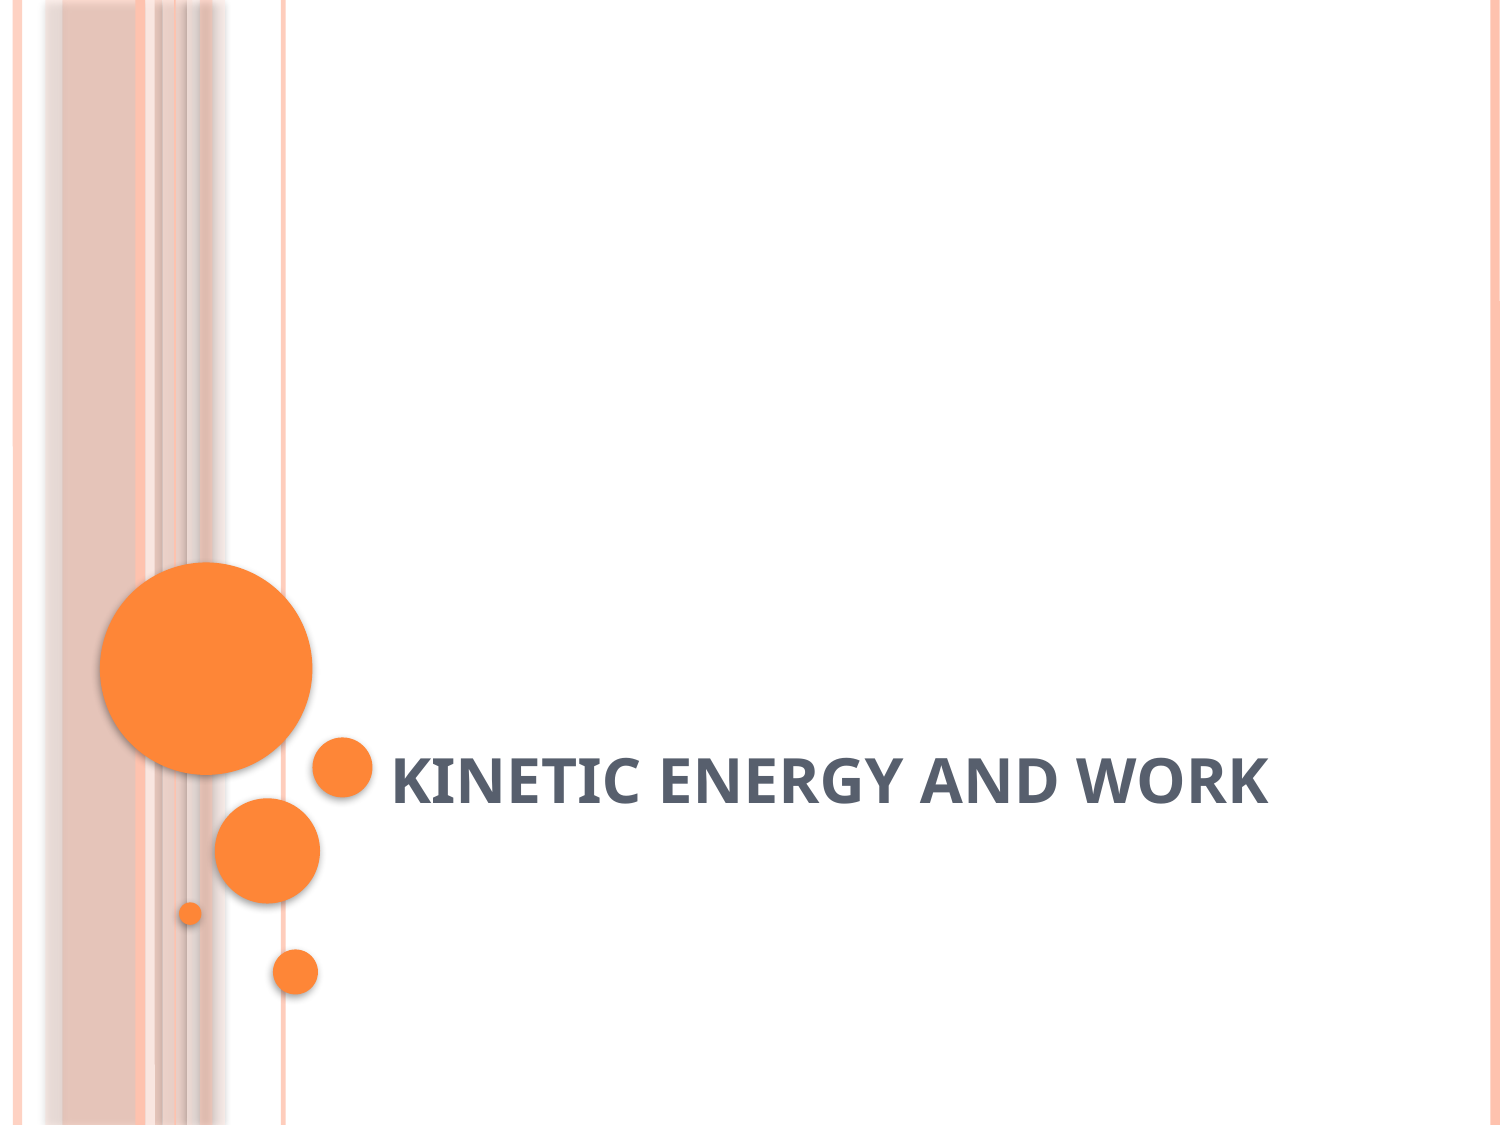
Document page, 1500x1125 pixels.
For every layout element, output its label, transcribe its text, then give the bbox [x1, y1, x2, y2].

title Kinetic Energy and Work [375, 512, 1388, 824]
